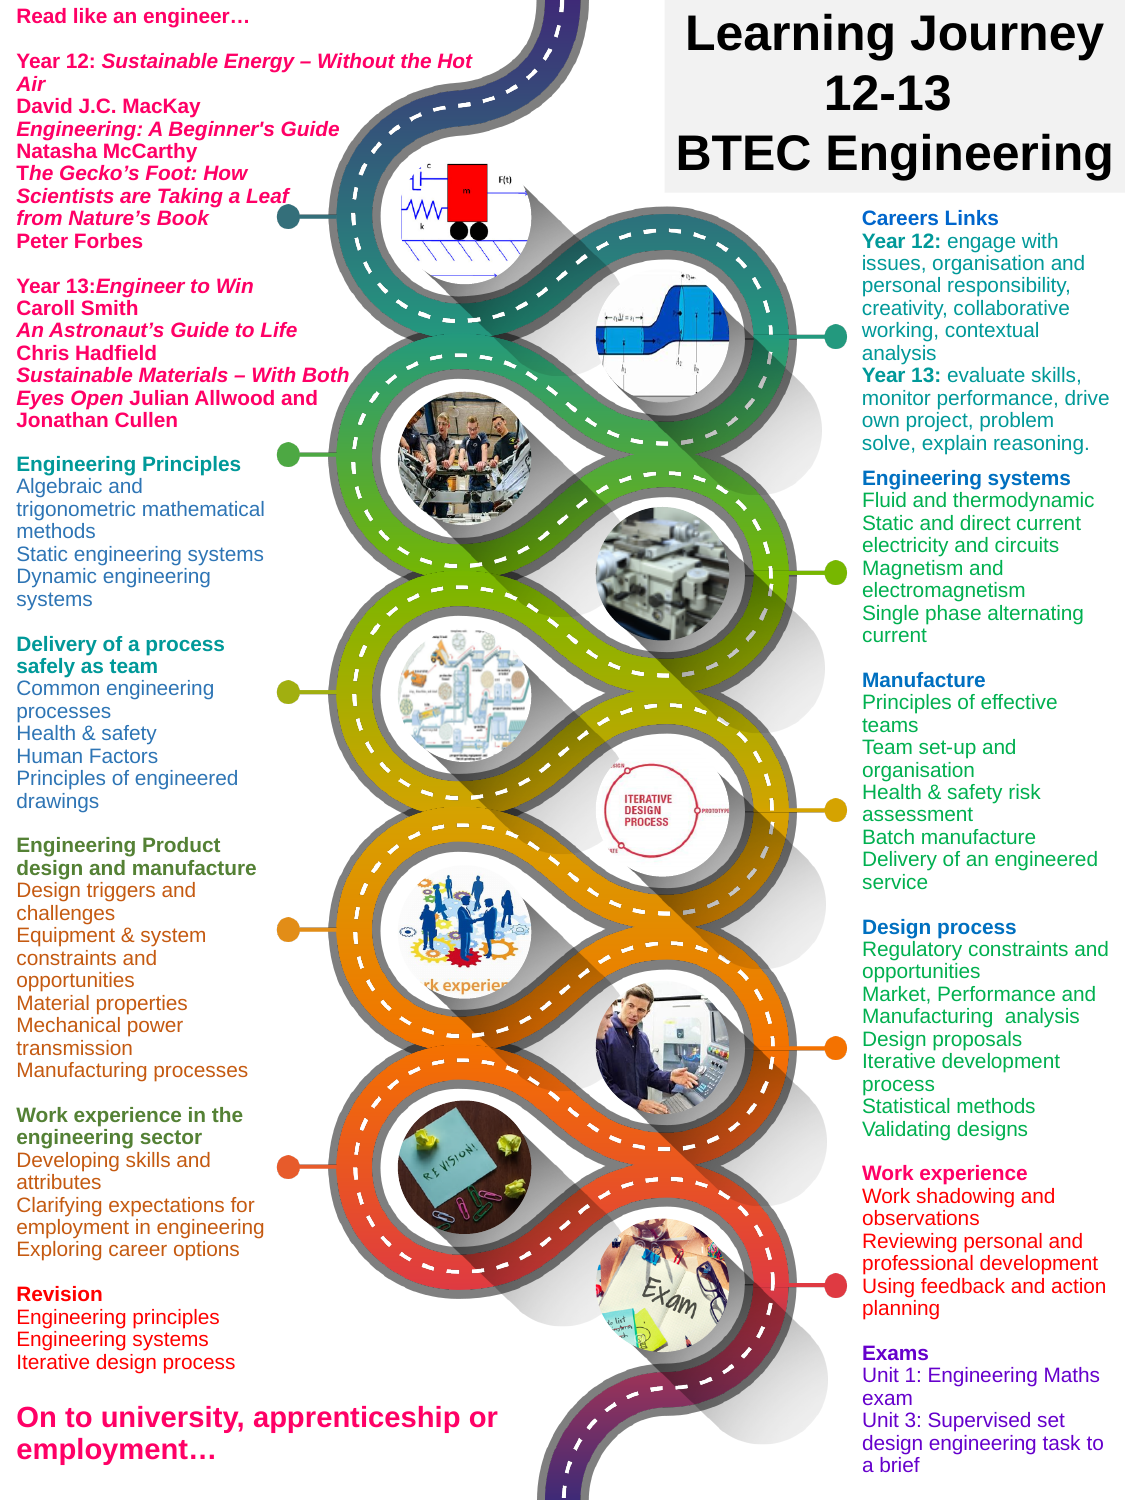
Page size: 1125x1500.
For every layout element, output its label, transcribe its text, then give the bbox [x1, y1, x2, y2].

text_box Read like an engineer… Year 12: Sustainable Energy – Without the Hot Air David J.C. MacKay Engineering: A Beginner's Guide Natasha McCarthy The Gecko’s Foot: How Scientists are Taking a Leaf from Nature’s Book Peter Forbes Year 13:Engineer to Win Caroll Smith An Astronaut’s Guide to Life Chris Hadfield Sustainable Materials – With Both Eyes Open Julian Allwood and Jonathan Cullen [1, 0, 496, 159]
list On to university, apprenticeship or employment… [1, 1395, 541, 1500]
text_box Careers Links Year 12: engage with issues, organisation and personal responsibility, creativity, collaborative working, contextual analysis Year 13: evaluate skills, monitor performance, drive own project, problem solve, explain reasoning. [846, 200, 1125, 361]
picture [275, 0, 847, 1500]
list Engineering Principles Algebraic and trigonometric mathematical methods Static engineering systems Dynamic engineering systems Delivery of a process safely as team Common engineering processes Health & safety Human Factors Principles of engineered drawings Engineering Product design and manufacture Design triggers and challenges Equipment & system constraints and opportunities Material properties Mechanical power transmission Manufacturing processes Work experience in the engineering sector Developing skills and attributes Clarifying expectations for employment in engineering Exploring career options Revision Engineering principles Engineering systems Iterative design process [1, 445, 283, 1395]
text_box Learning Journey 12-13 BTEC Engineering [664, 0, 1125, 193]
list Engineering systems Fluid and thermodynamic Static and direct current electricity and circuits Magnetism and electromagnetism Single phase alternating current Manufacture Principles of effective teams Team set-up and organisation Health & safety risk assessment Batch manufacture Delivery of an engineered service Design process Regulatory constraints and opportunities Market, Performance and Manufacturing analysis Design proposals Iterative development process Statistical methods Validating designs Work experience Work shadowing and observations Reviewing personal and professional development Using feedback and action planning Exams Unit 1: Engineering Maths exam Unit 3: Supervised set design engineering task to a brief [847, 459, 1125, 1500]
